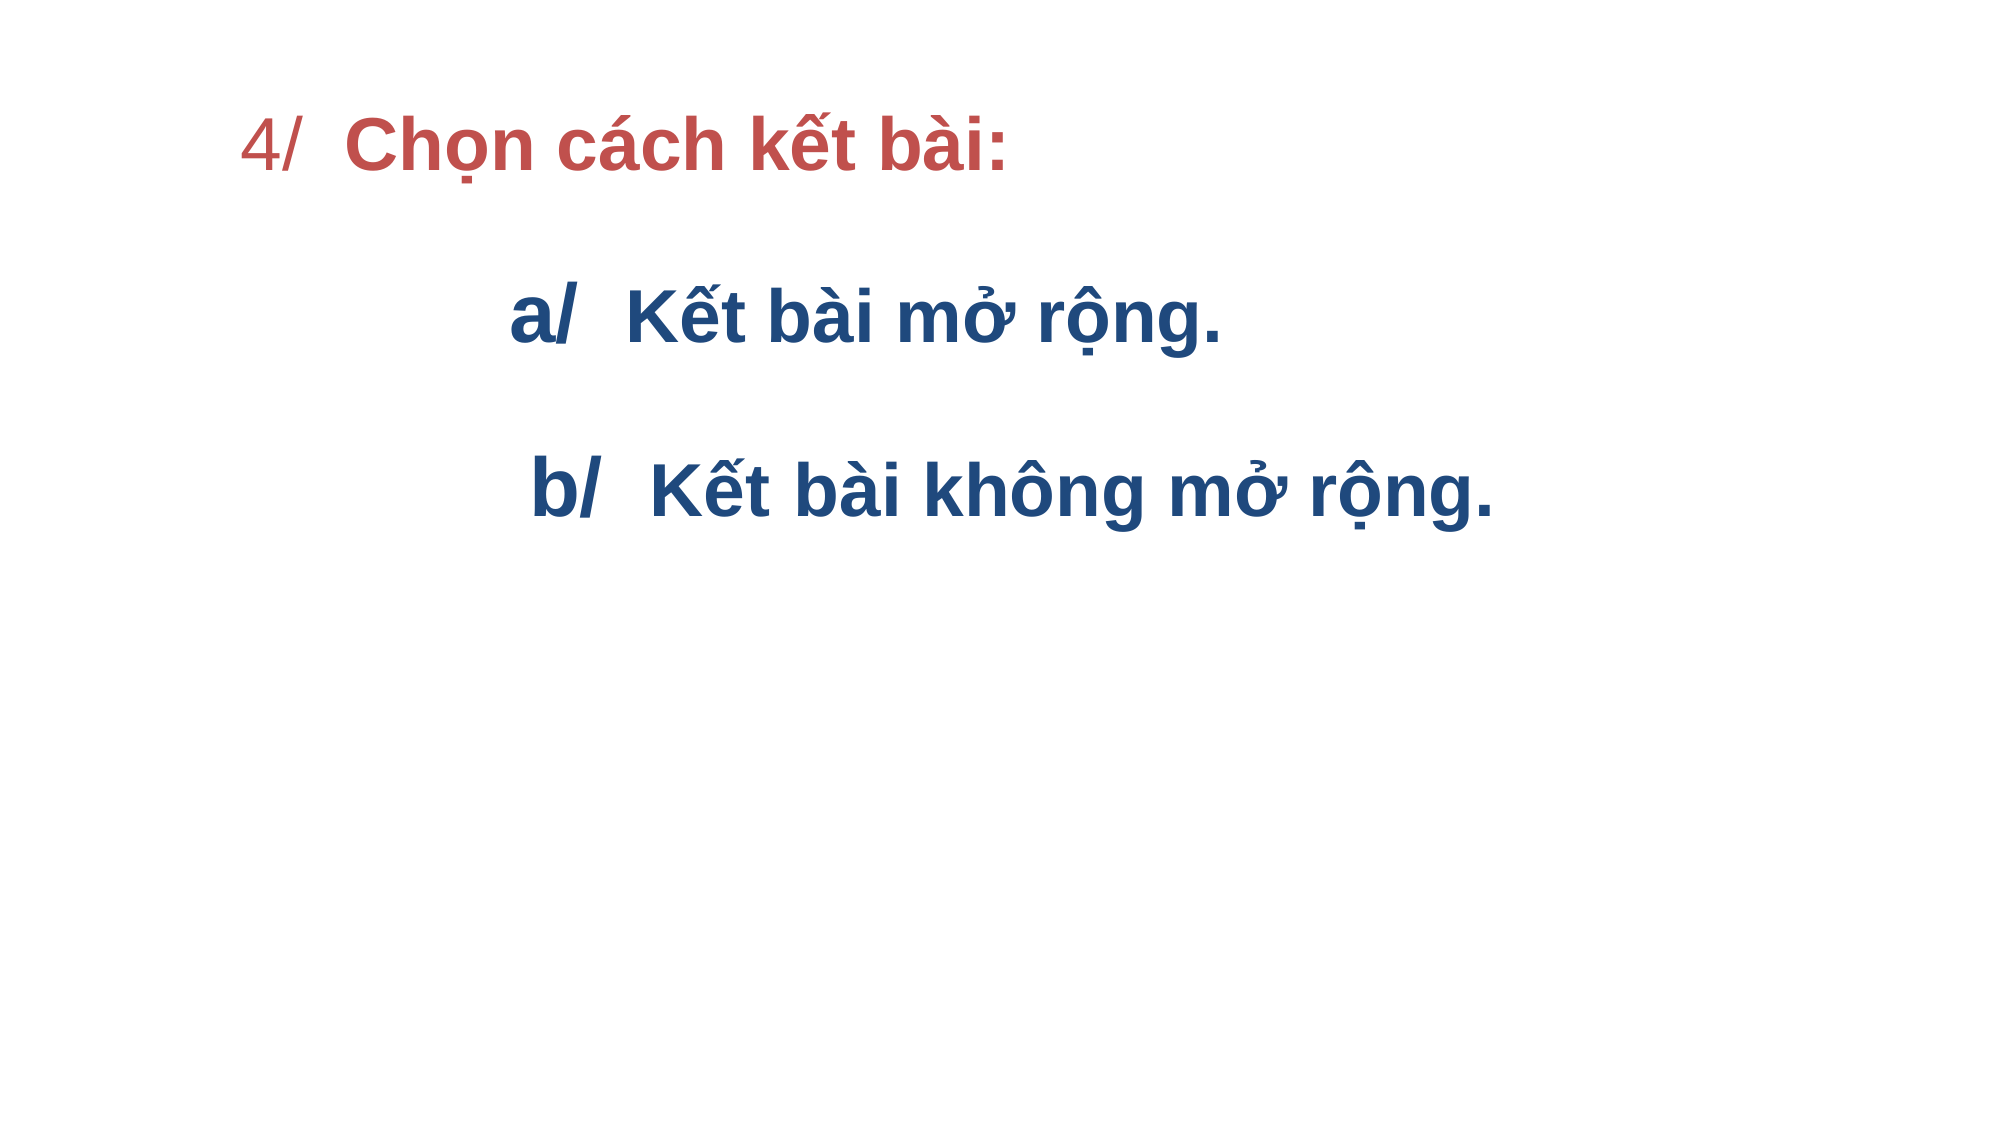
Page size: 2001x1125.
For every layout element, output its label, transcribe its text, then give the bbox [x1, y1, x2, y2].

text_box 4/ Chọn cách kết bài: [225, 88, 1074, 193]
text_box a/ Kết bài mở rộng. [494, 252, 1459, 367]
text_box b/ Kết bài không mở rộng. [514, 425, 1579, 541]
